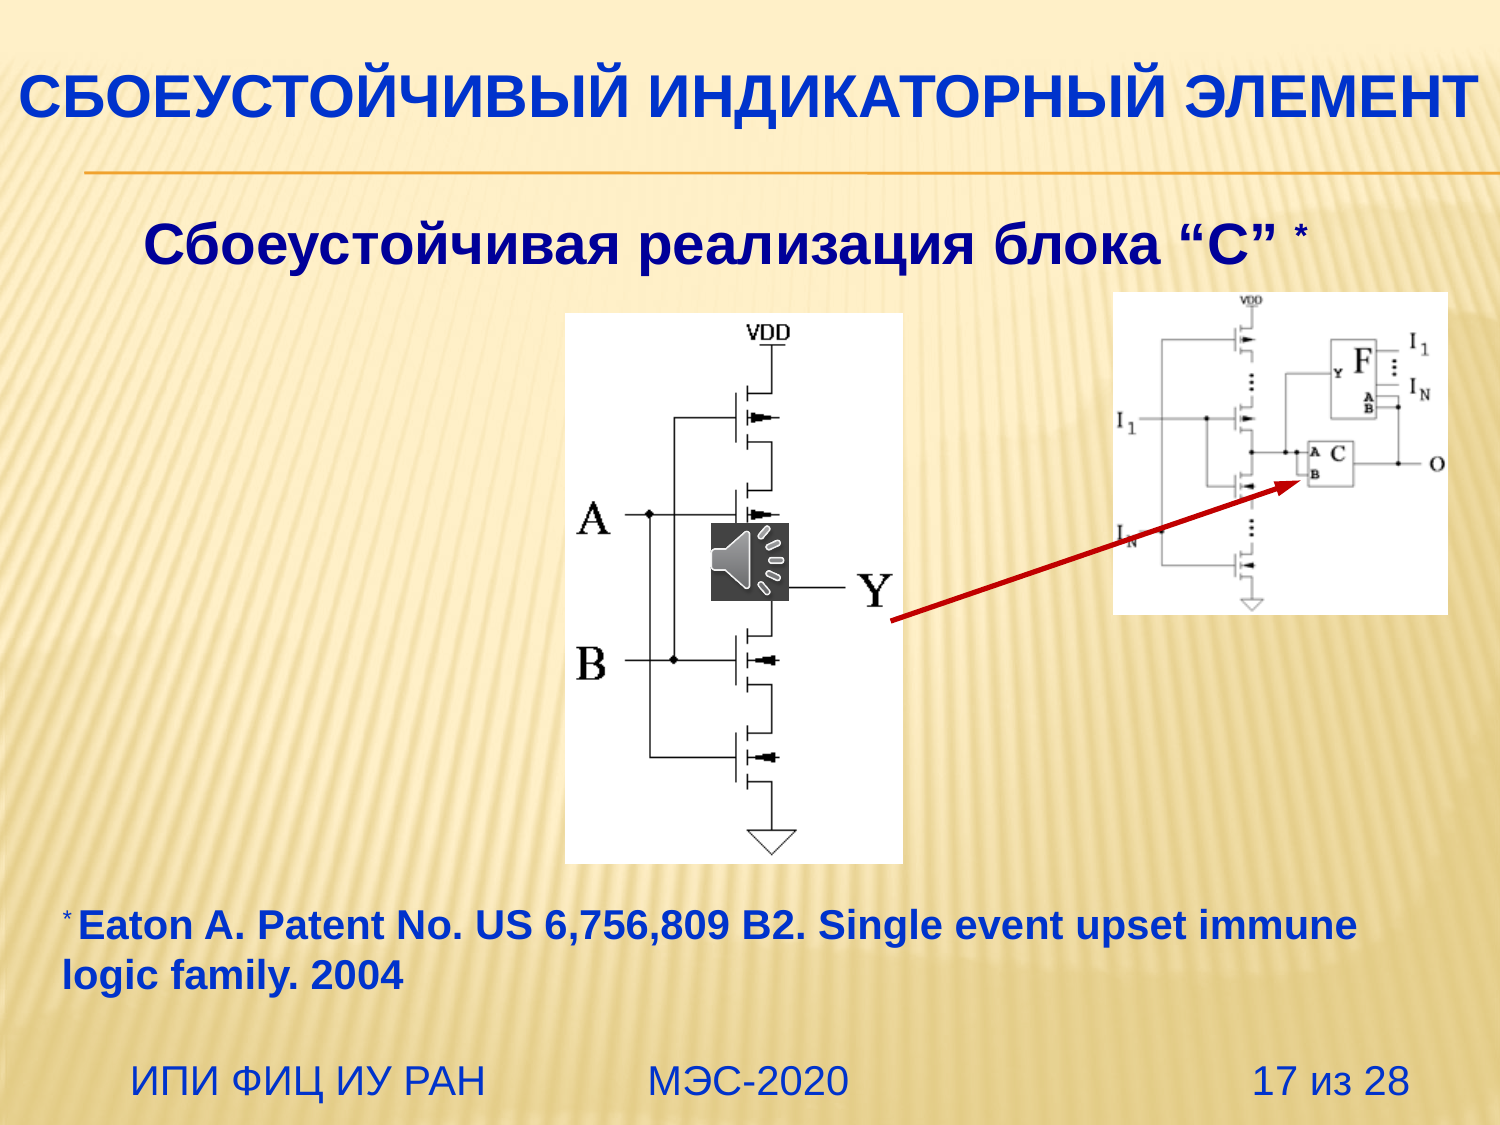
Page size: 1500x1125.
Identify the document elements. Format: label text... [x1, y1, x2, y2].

text_box Сбоеустойчивый Индикаторный элемент [0, 0, 1500, 188]
footer ИПИ ФИЦ ИУ РАН МЭС-2020 17 из 28 [0, 1046, 1500, 1094]
picture [565, 313, 903, 865]
text_box * Eaton A. Patent No. US 6,756,809 B2. Single event upset immune logic family. 2004 [46, 890, 1465, 1008]
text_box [890, 480, 1301, 622]
text_box Сбоеустойчивая реализация блока “C” * [128, 199, 1418, 284]
picture [1112, 292, 1448, 615]
